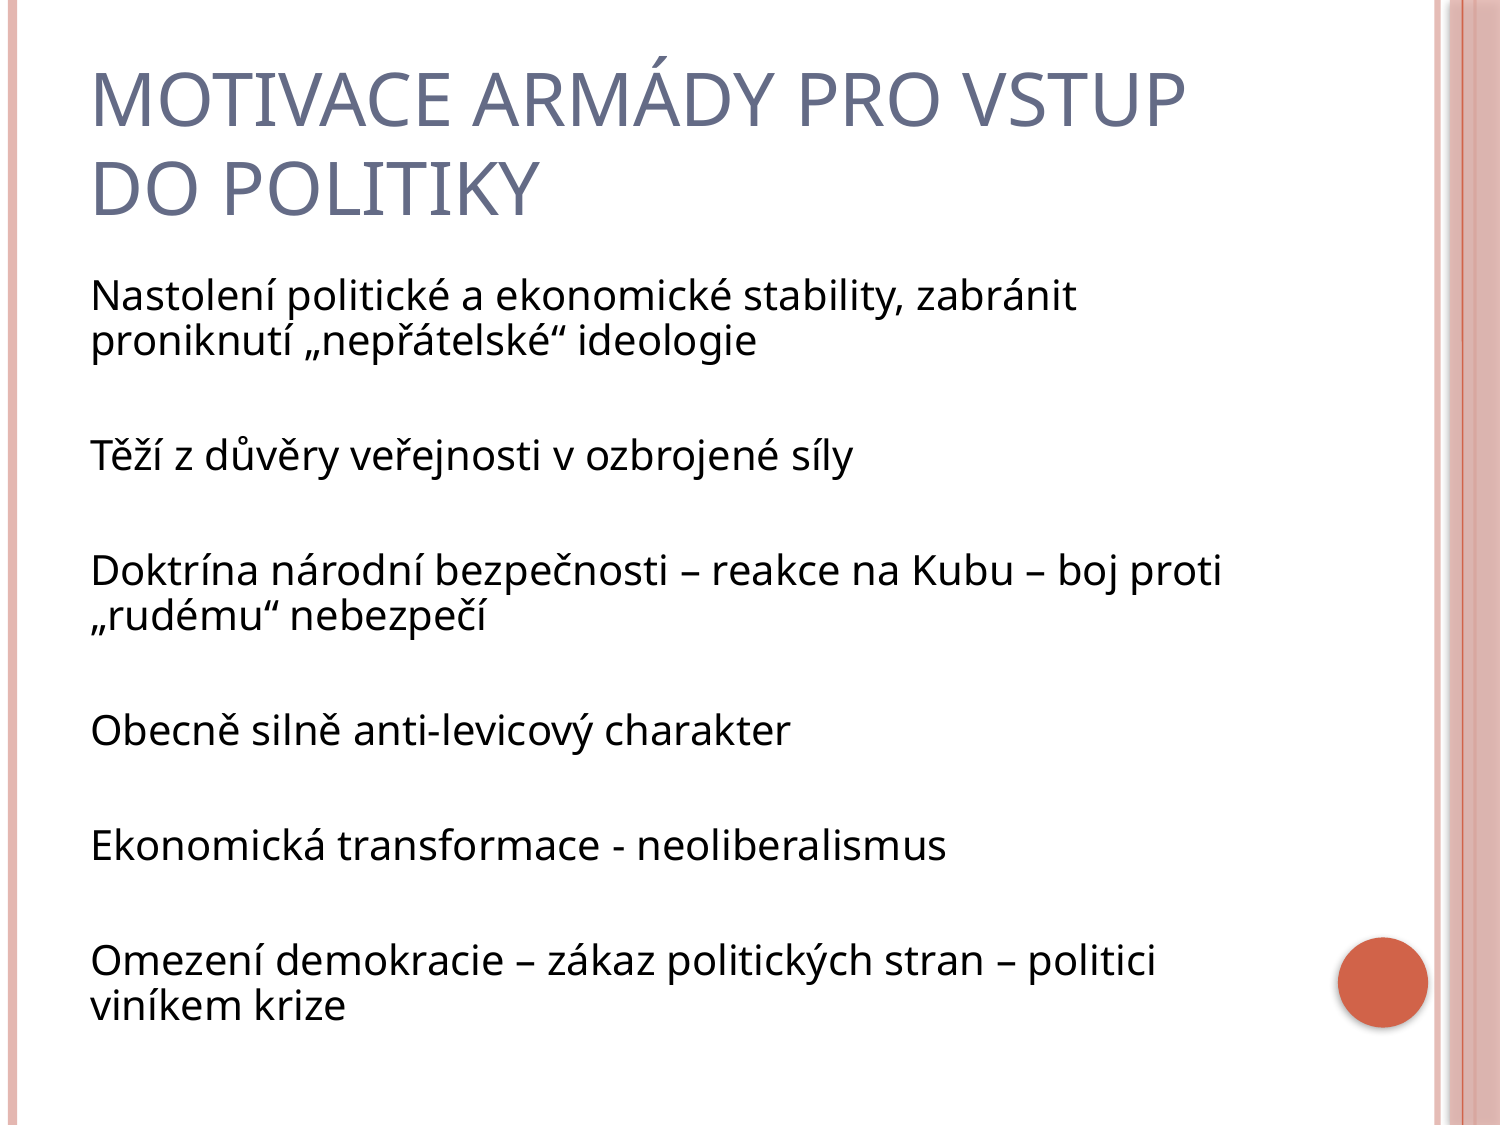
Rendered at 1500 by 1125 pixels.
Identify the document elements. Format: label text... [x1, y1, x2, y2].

list Nastolení politické a ekonomické stability, zabránit proniknutí „nepřátelské“ ideologie Těží z důvěry veřejnosti v ozbrojené síly Doktrína národní bezpečnosti – reakce na Kubu – boj proti „rudému“ nebezpečí Obecně silně anti-levicový charakter Ekonomická transformace - neoliberalismus Omezení demokracie – zákaz politických stran – politici viníkem krize [75, 267, 1300, 1062]
title Motivace armády pro vstup do politiky [75, 45, 1300, 238]
